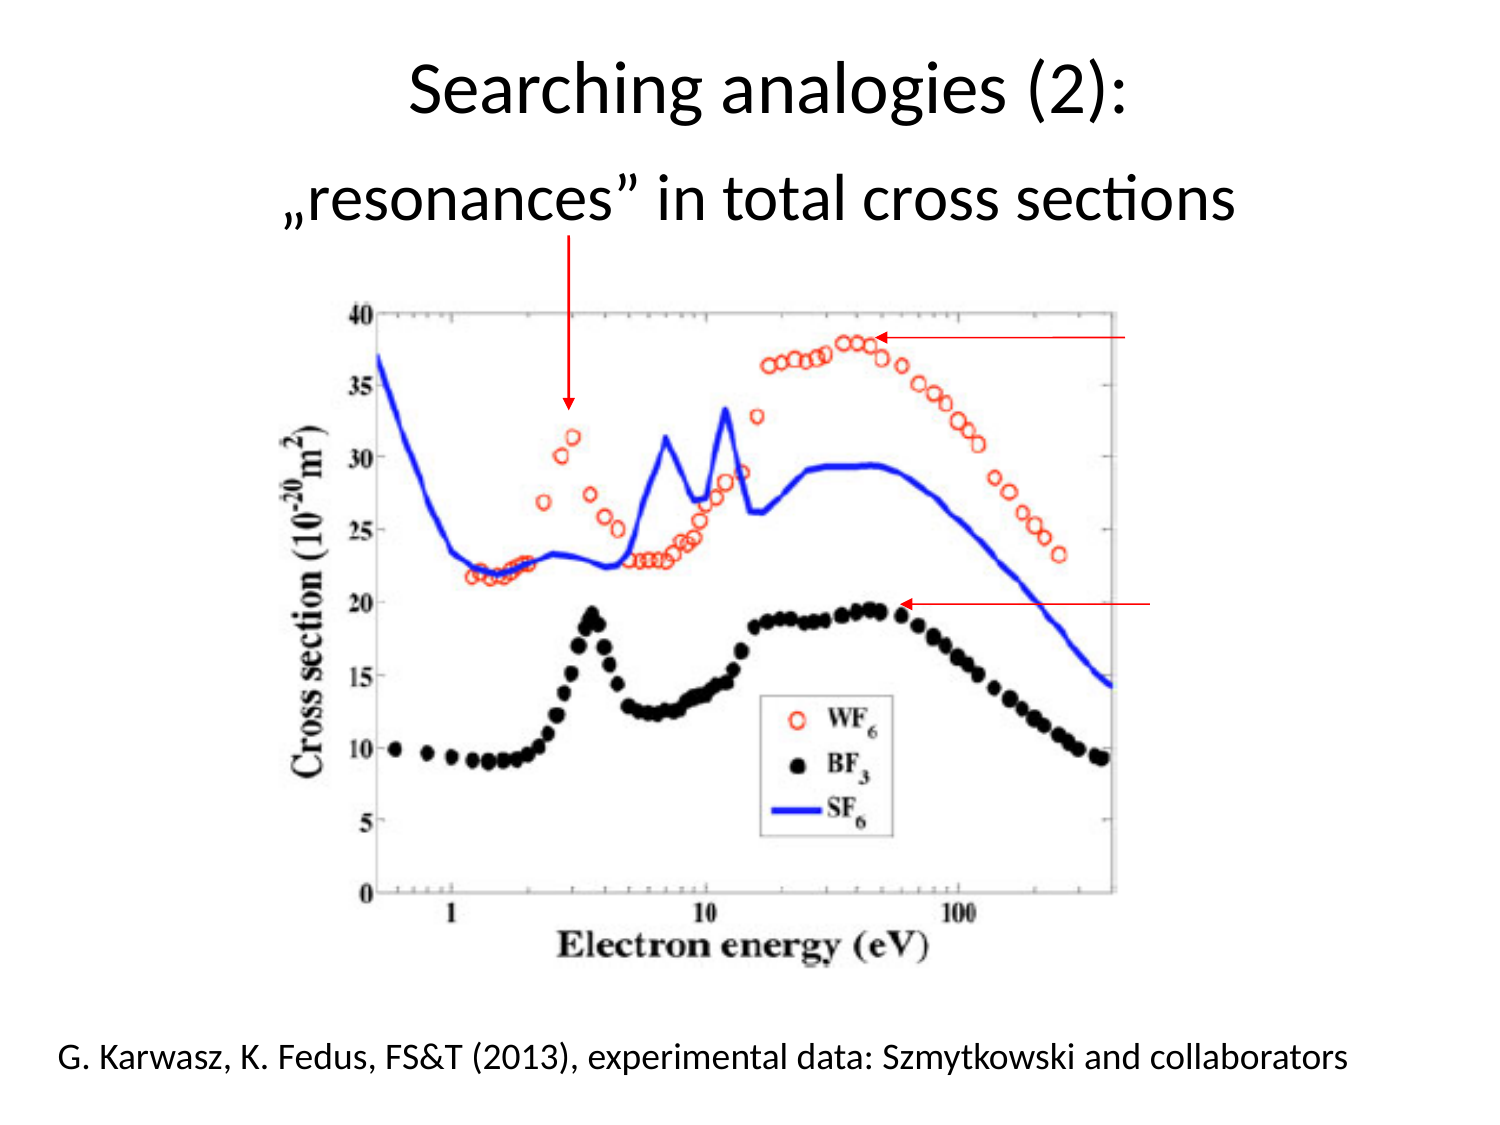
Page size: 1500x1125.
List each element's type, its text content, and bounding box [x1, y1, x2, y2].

title Searching analogies (2): „resonances” in total cross sections [74, 44, 1463, 233]
picture [249, 287, 1201, 983]
text_box G. Karwasz, K. Fedus, FS&T (2013), experimental data: Szmytkowski and collaborators [42, 1024, 1382, 1085]
